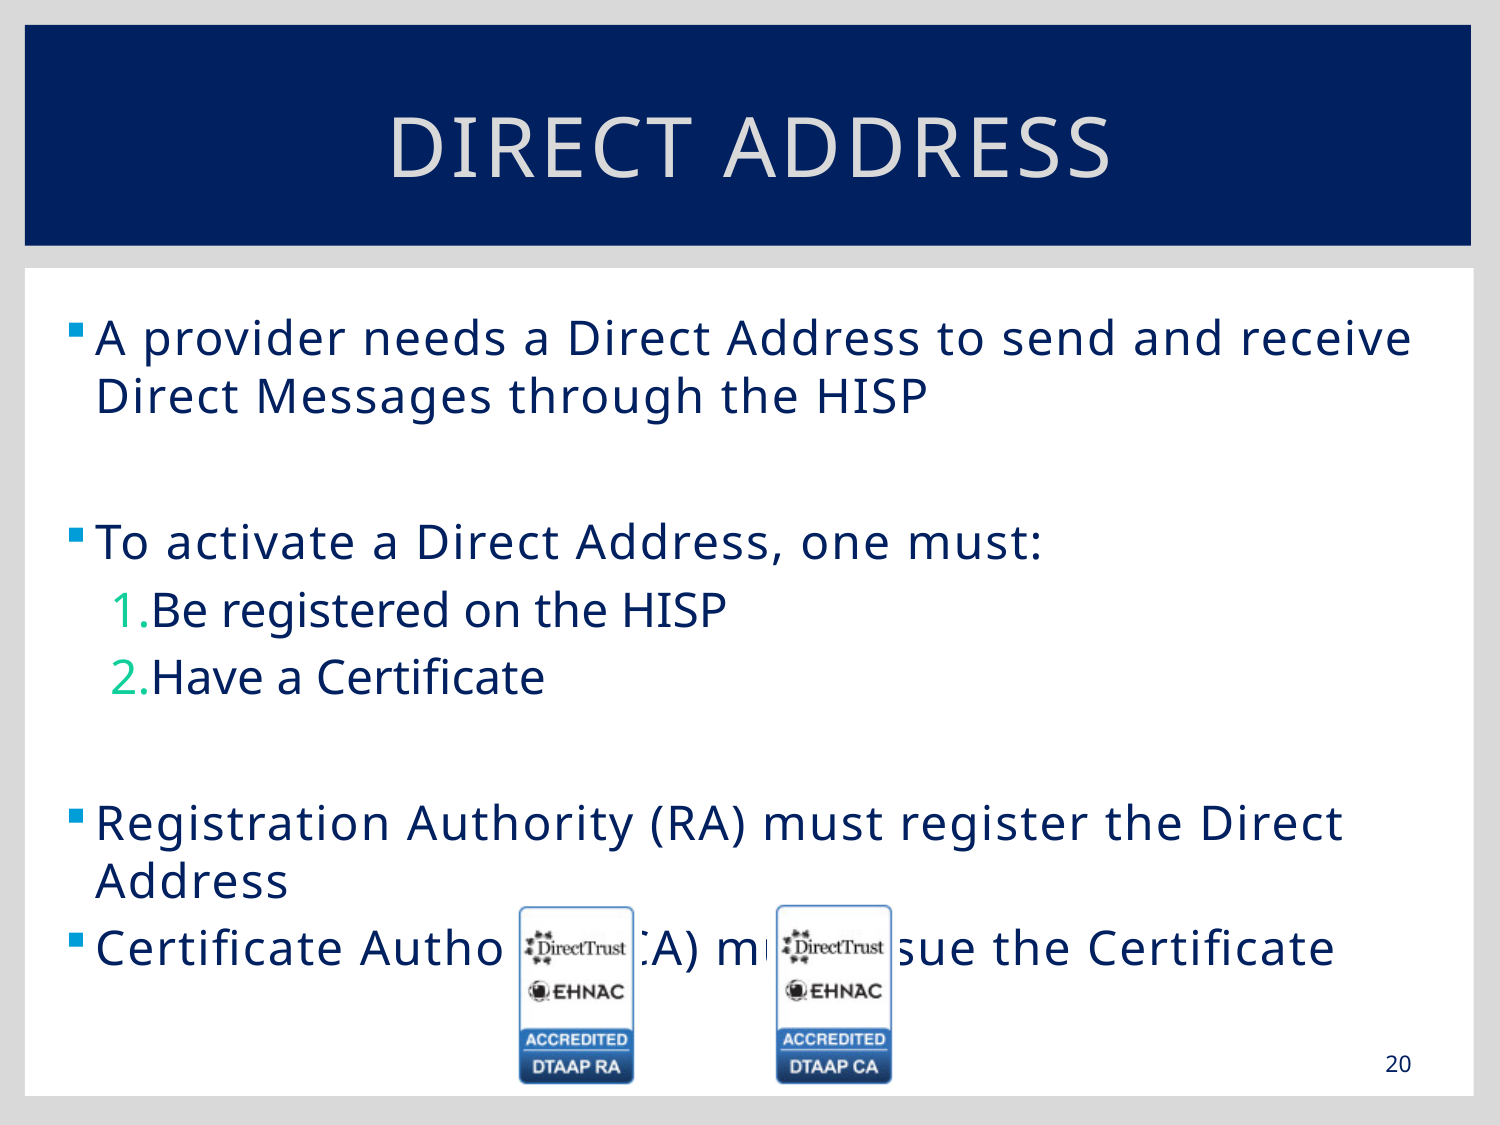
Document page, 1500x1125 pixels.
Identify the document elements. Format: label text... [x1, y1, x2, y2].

slide_number 20 [1349, 1041, 1448, 1089]
title Direct Address [75, 87, 1425, 200]
list A provider needs a Direct Address to send and receive Direct Messages through the HISP To activate a Direct Address, one must: Be registered on the HISP Have a Certificate Registration Authority (RA) must register the Direct Address Certificate Authority (CA) must issue the Certificate [24, 299, 1475, 1075]
picture [509, 896, 642, 1092]
picture [766, 896, 901, 1092]
